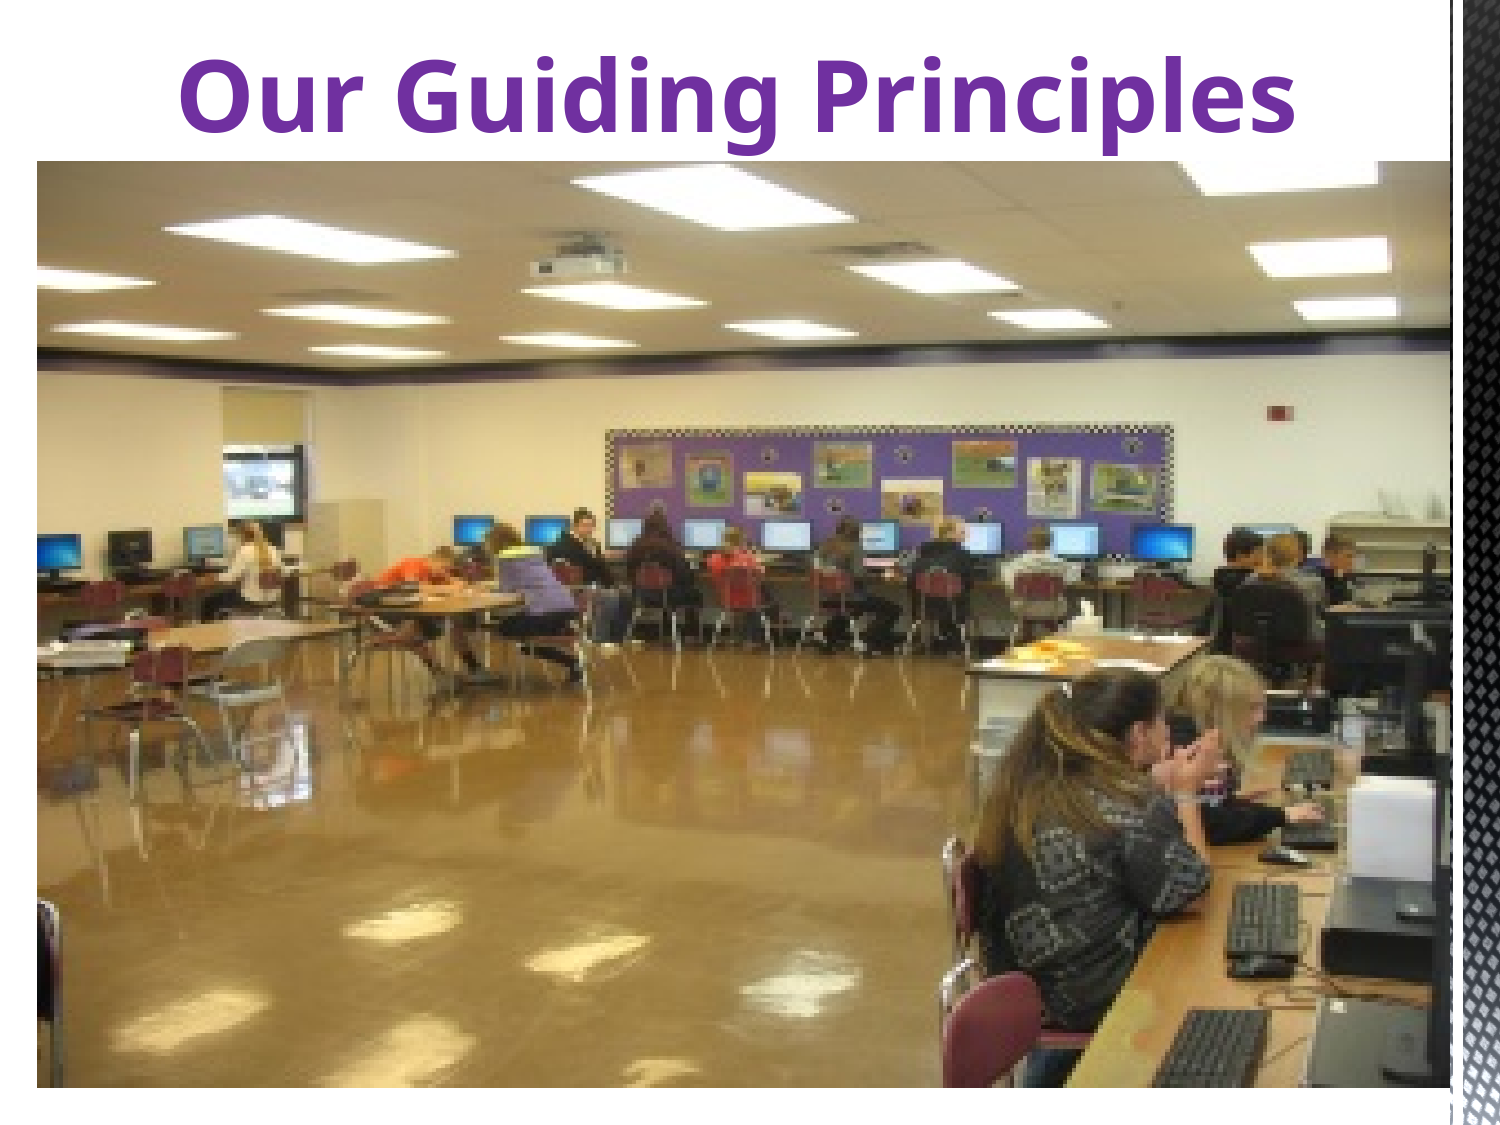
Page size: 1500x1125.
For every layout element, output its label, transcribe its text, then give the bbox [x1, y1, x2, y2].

picture [37, 0, 1500, 1125]
text_box Our Guiding Principles [37, 24, 1438, 160]
